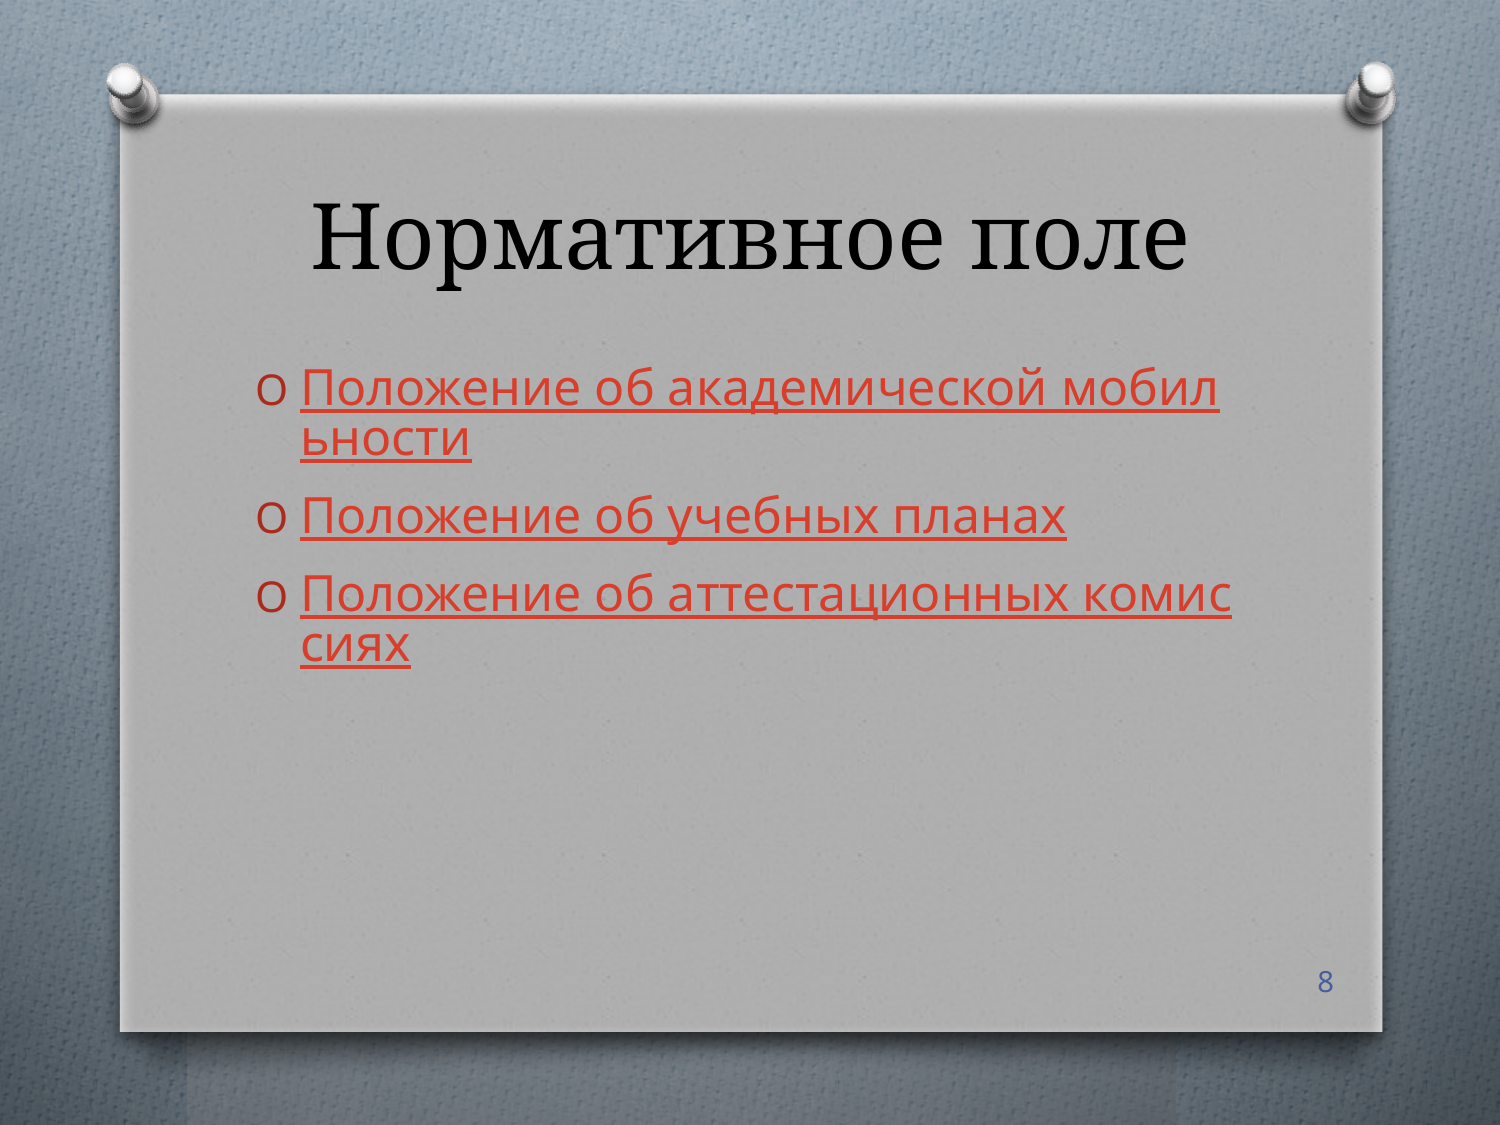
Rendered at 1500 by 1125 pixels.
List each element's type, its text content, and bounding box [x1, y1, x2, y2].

picture [1317, 35, 1439, 156]
list Положение об академической мобильности Положение об учебных планах Положение об аттестационных комиссиях [240, 347, 1257, 939]
picture [75, 29, 198, 153]
slide_number 8 [1258, 952, 1350, 1013]
title Нормативное поле [179, 134, 1323, 332]
